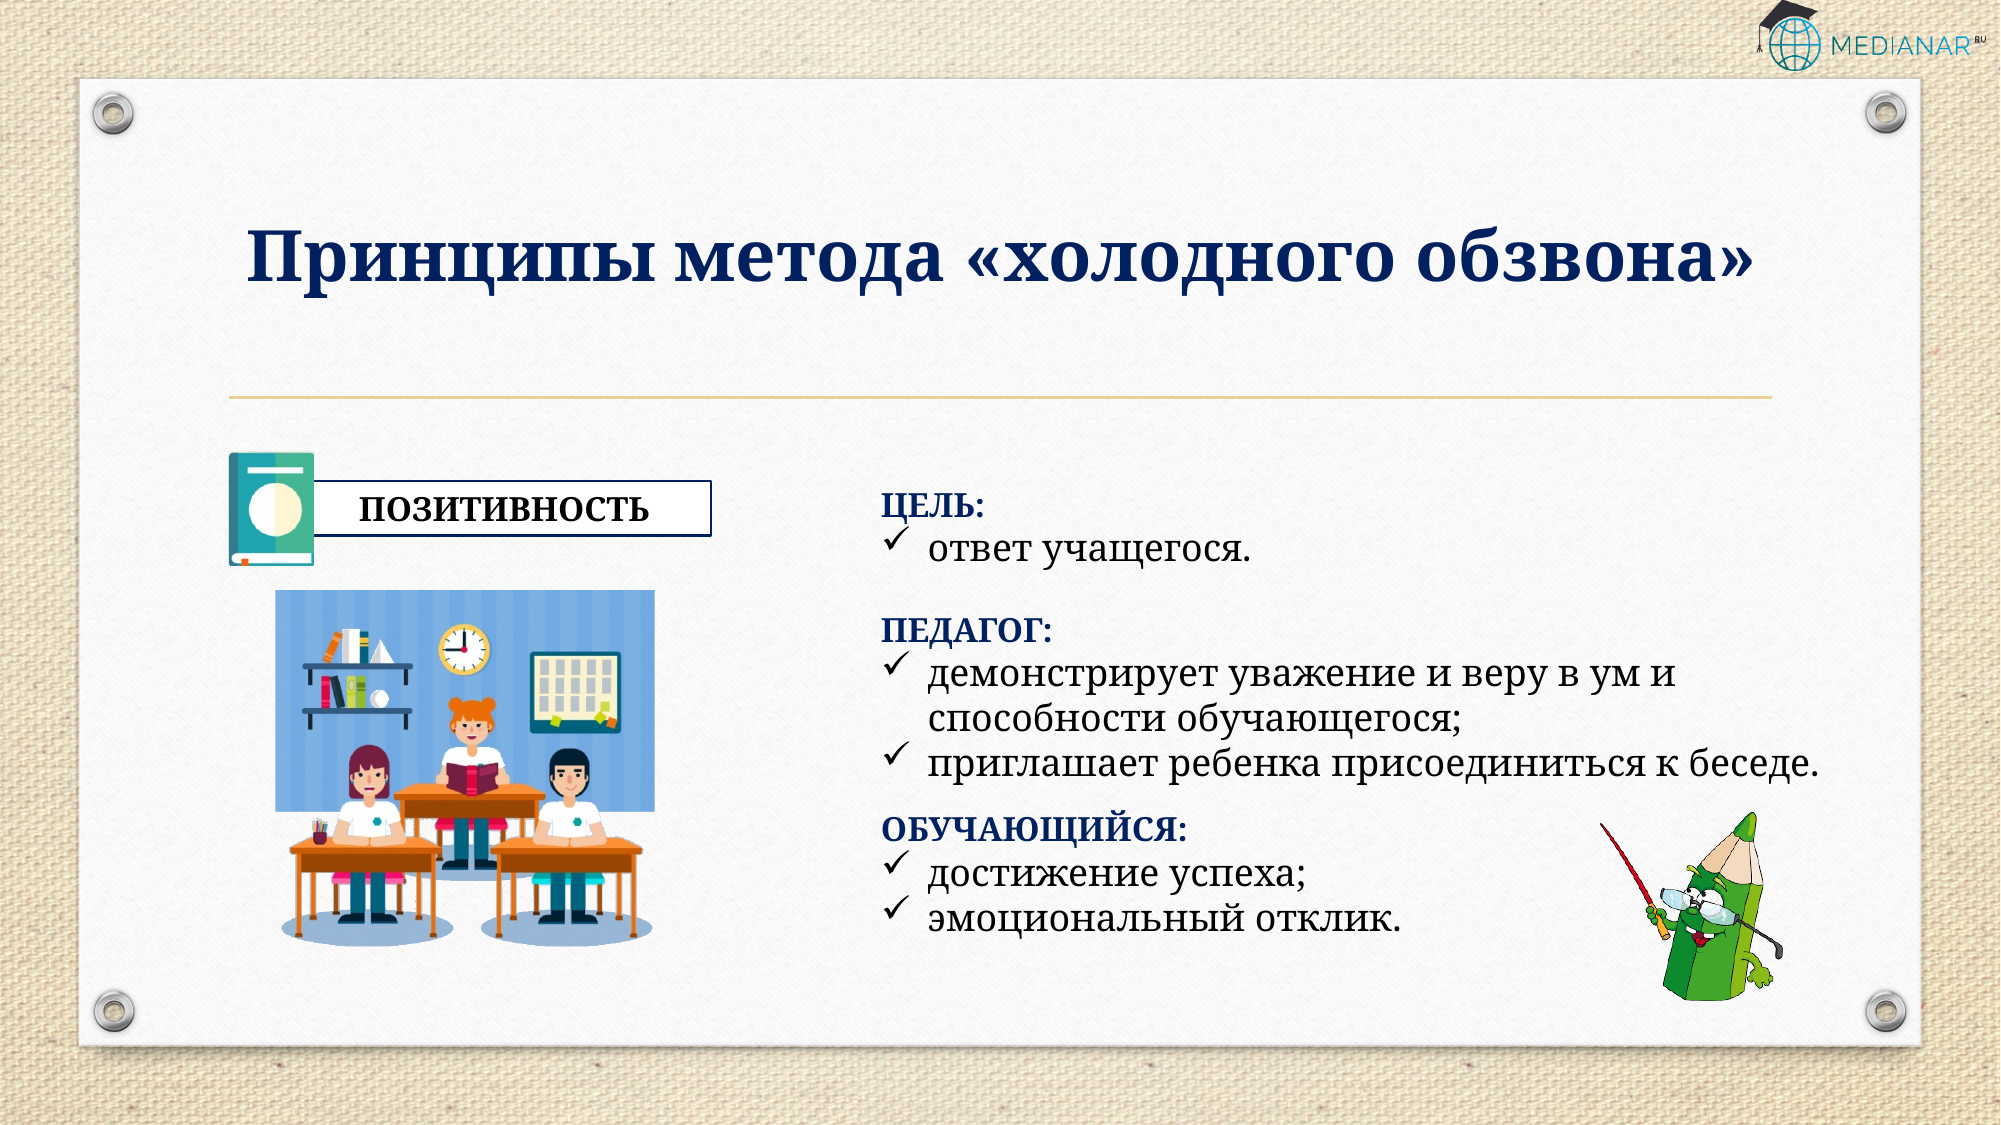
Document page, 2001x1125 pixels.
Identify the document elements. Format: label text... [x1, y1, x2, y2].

text_box ЦЕЛЬ: ответ учащегося. ПЕДАГОГ: демонстрирует уважение и веру в ум и способности обучающегося; приглашает ребенка присоединиться к беседе. ОБУЧАЮЩИЙСЯ: достижение успеха; эмоциональный отклик. [865, 475, 1842, 947]
text_box ПОЗИТИВНОСТЬ [315, 480, 712, 537]
text_box Принципы метода «холодного обзвона» [148, 203, 1856, 303]
picture [0, 0, 2001, 1125]
